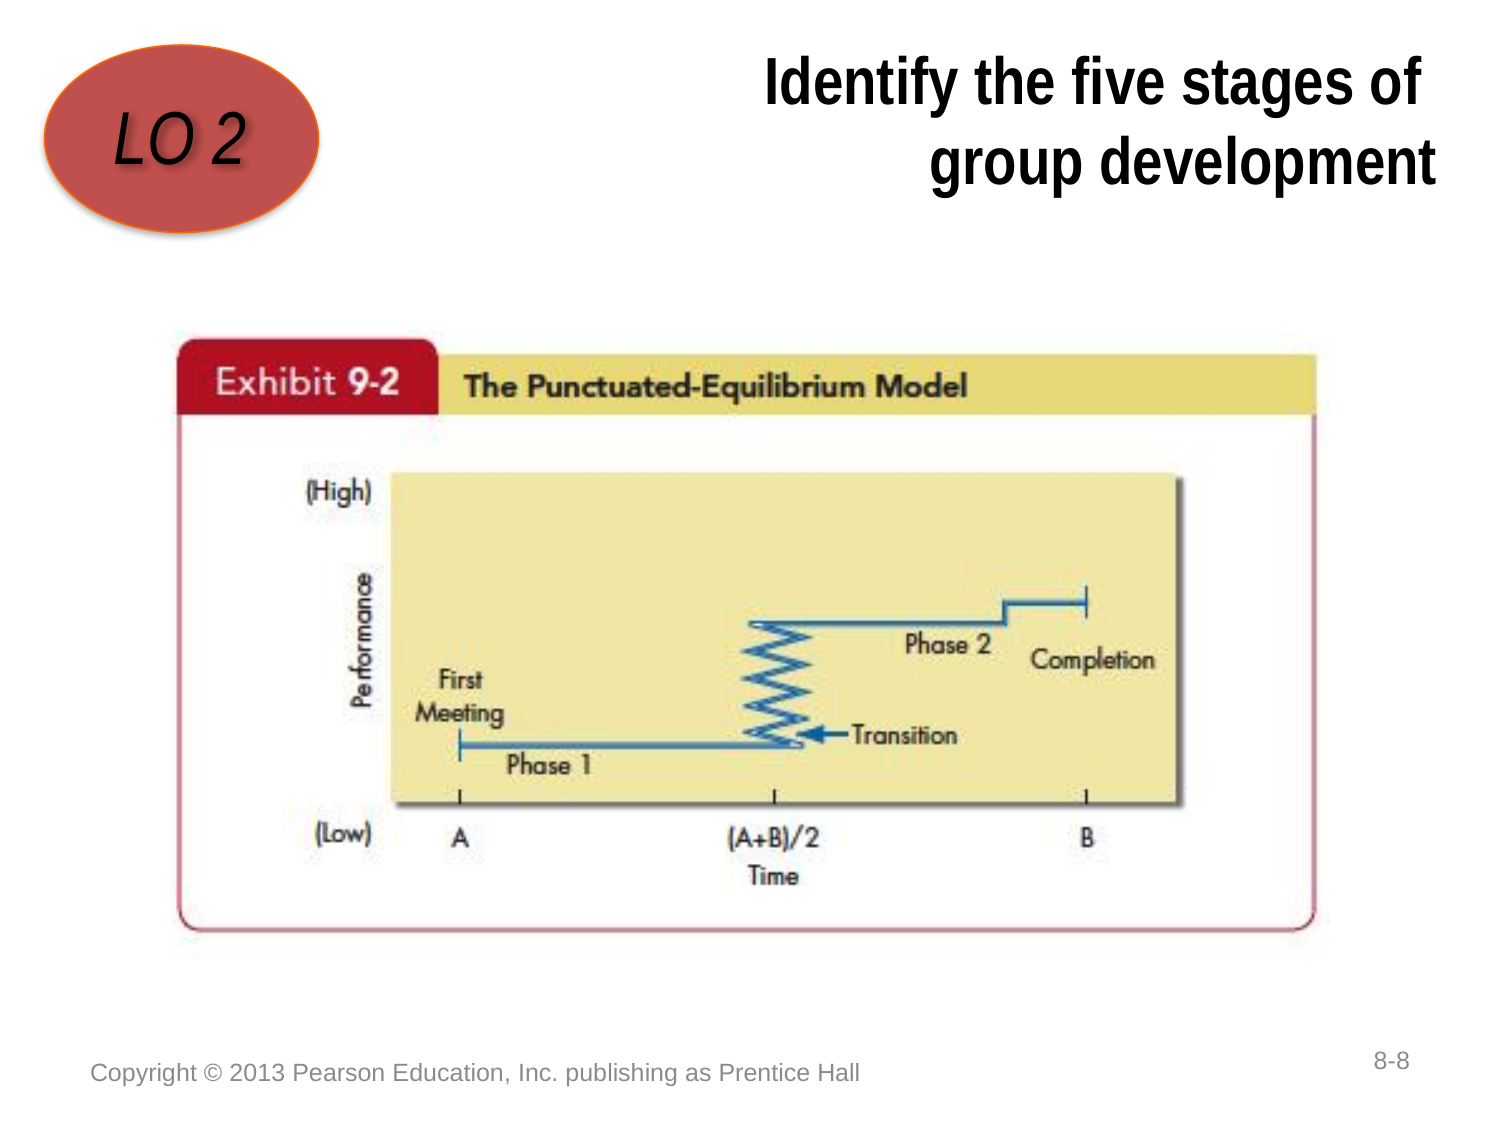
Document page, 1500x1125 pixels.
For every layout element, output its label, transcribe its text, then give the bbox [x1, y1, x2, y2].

title Identify the five stages of group development [102, 0, 1454, 237]
text_box LO 2 [86, 81, 274, 187]
text_box [43, 44, 320, 234]
footer Copyright © 2013 Pearson Education, Inc. publishing as Prentice Hall [75, 1041, 921, 1102]
slide_number 8-8 [1325, 1029, 1425, 1090]
picture [170, 329, 1330, 961]
